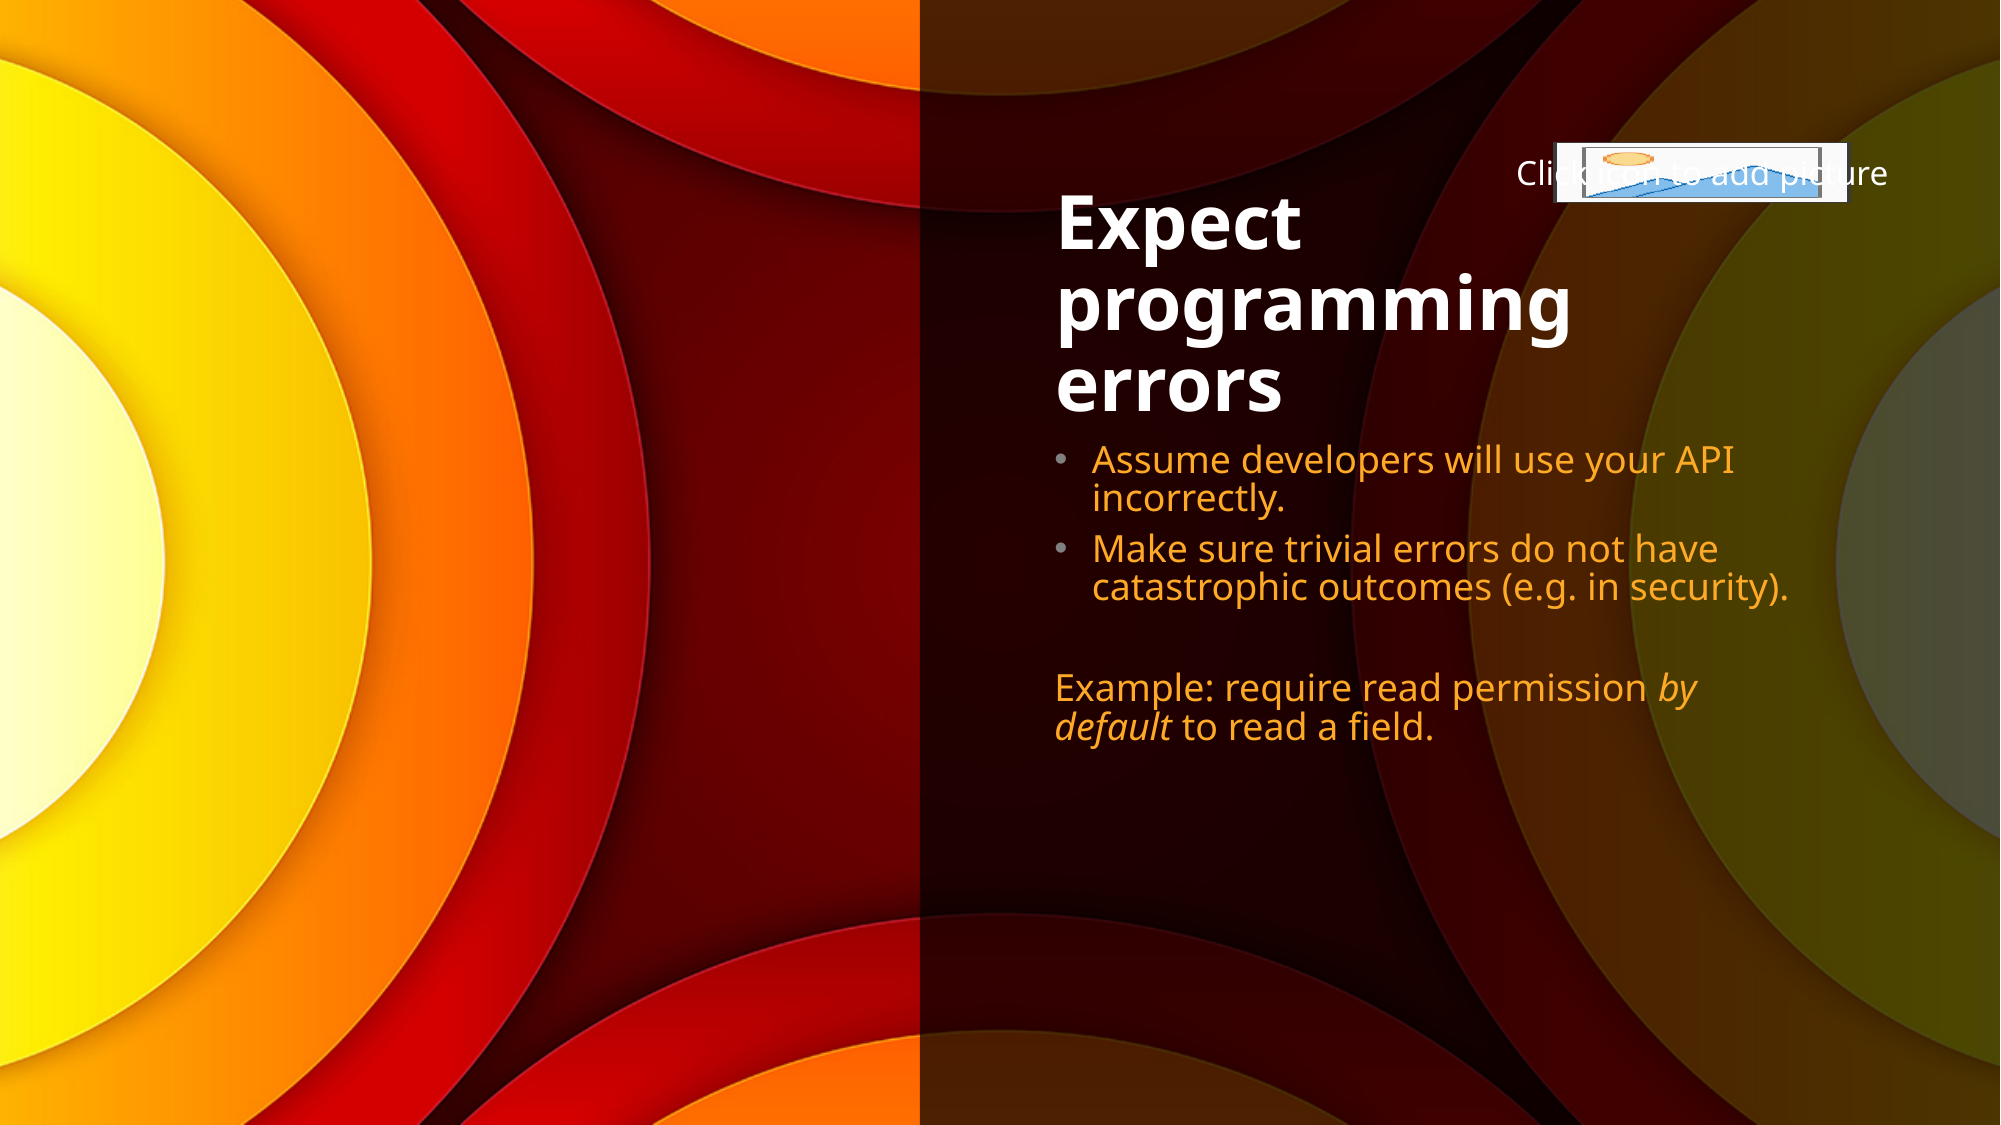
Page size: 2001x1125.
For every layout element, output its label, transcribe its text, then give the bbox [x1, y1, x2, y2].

list Assume developers will use your API incorrectly. Make sure trivial errors do not have catastrophic outcomes (e.g. in security). Example: require read permission by default to read a field. [1054, 442, 1811, 958]
title Expect programming errors [1055, 248, 1808, 428]
picture [0, 0, 2000, 1125]
